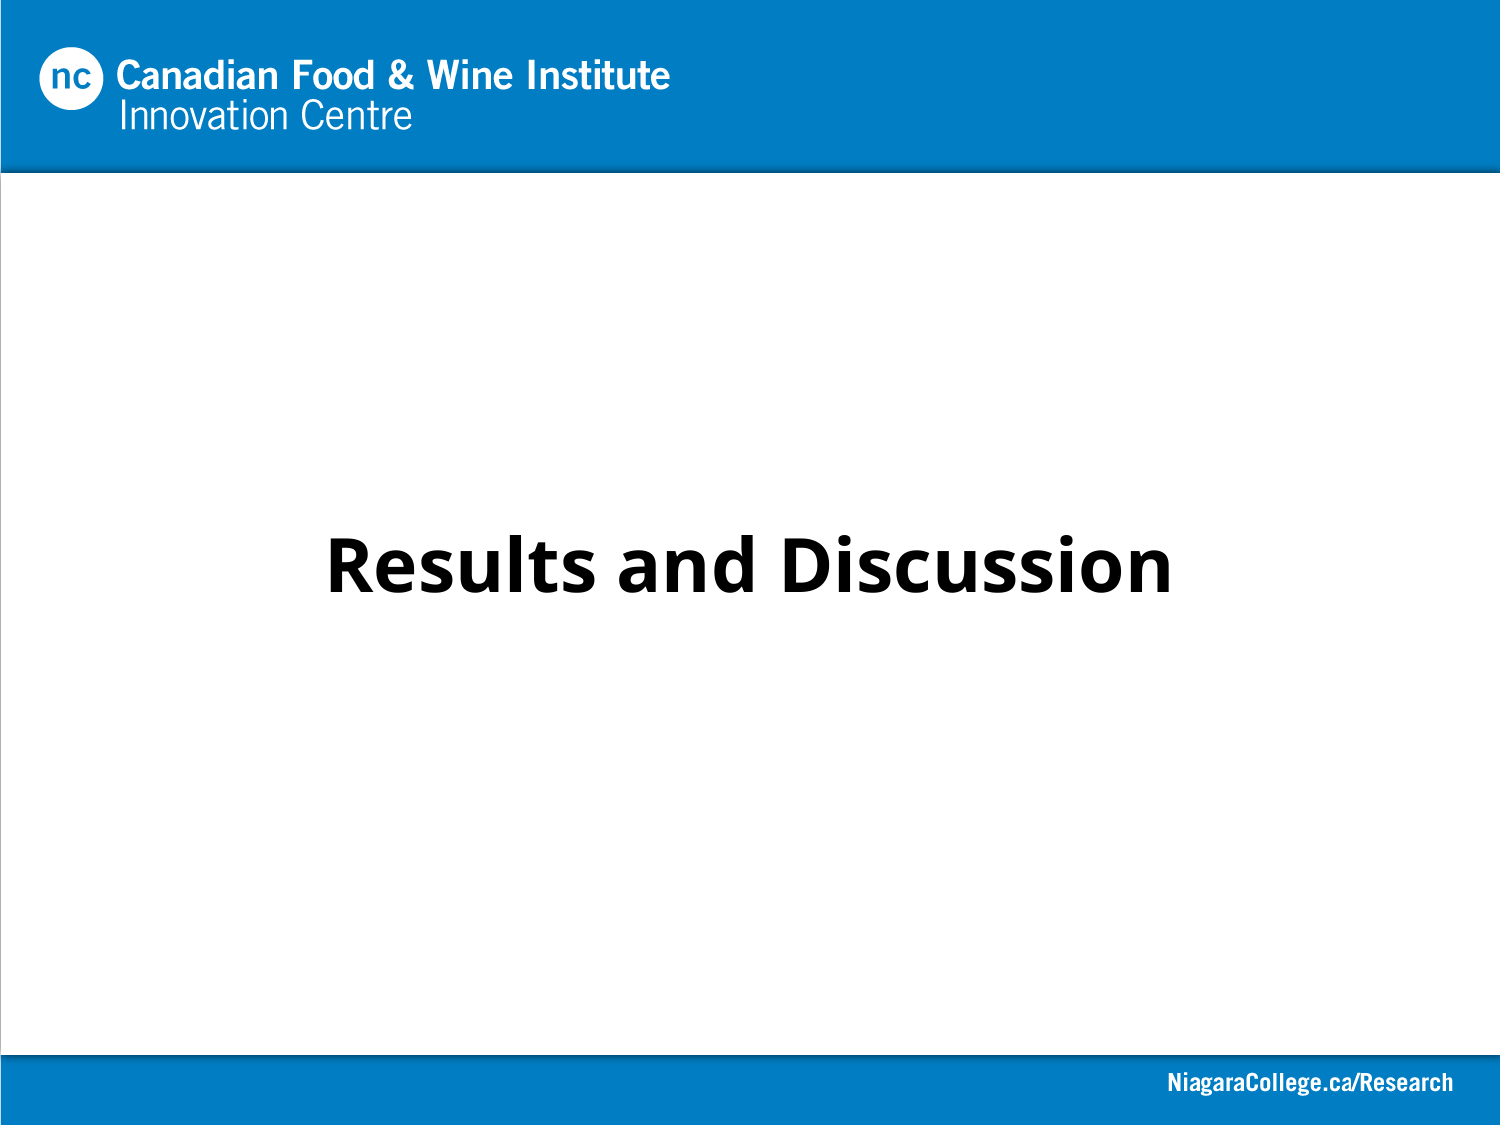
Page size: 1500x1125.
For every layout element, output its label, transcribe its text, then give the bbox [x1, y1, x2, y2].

picture [0, 0, 1500, 1125]
title Results and Discussion [112, 441, 1388, 683]
